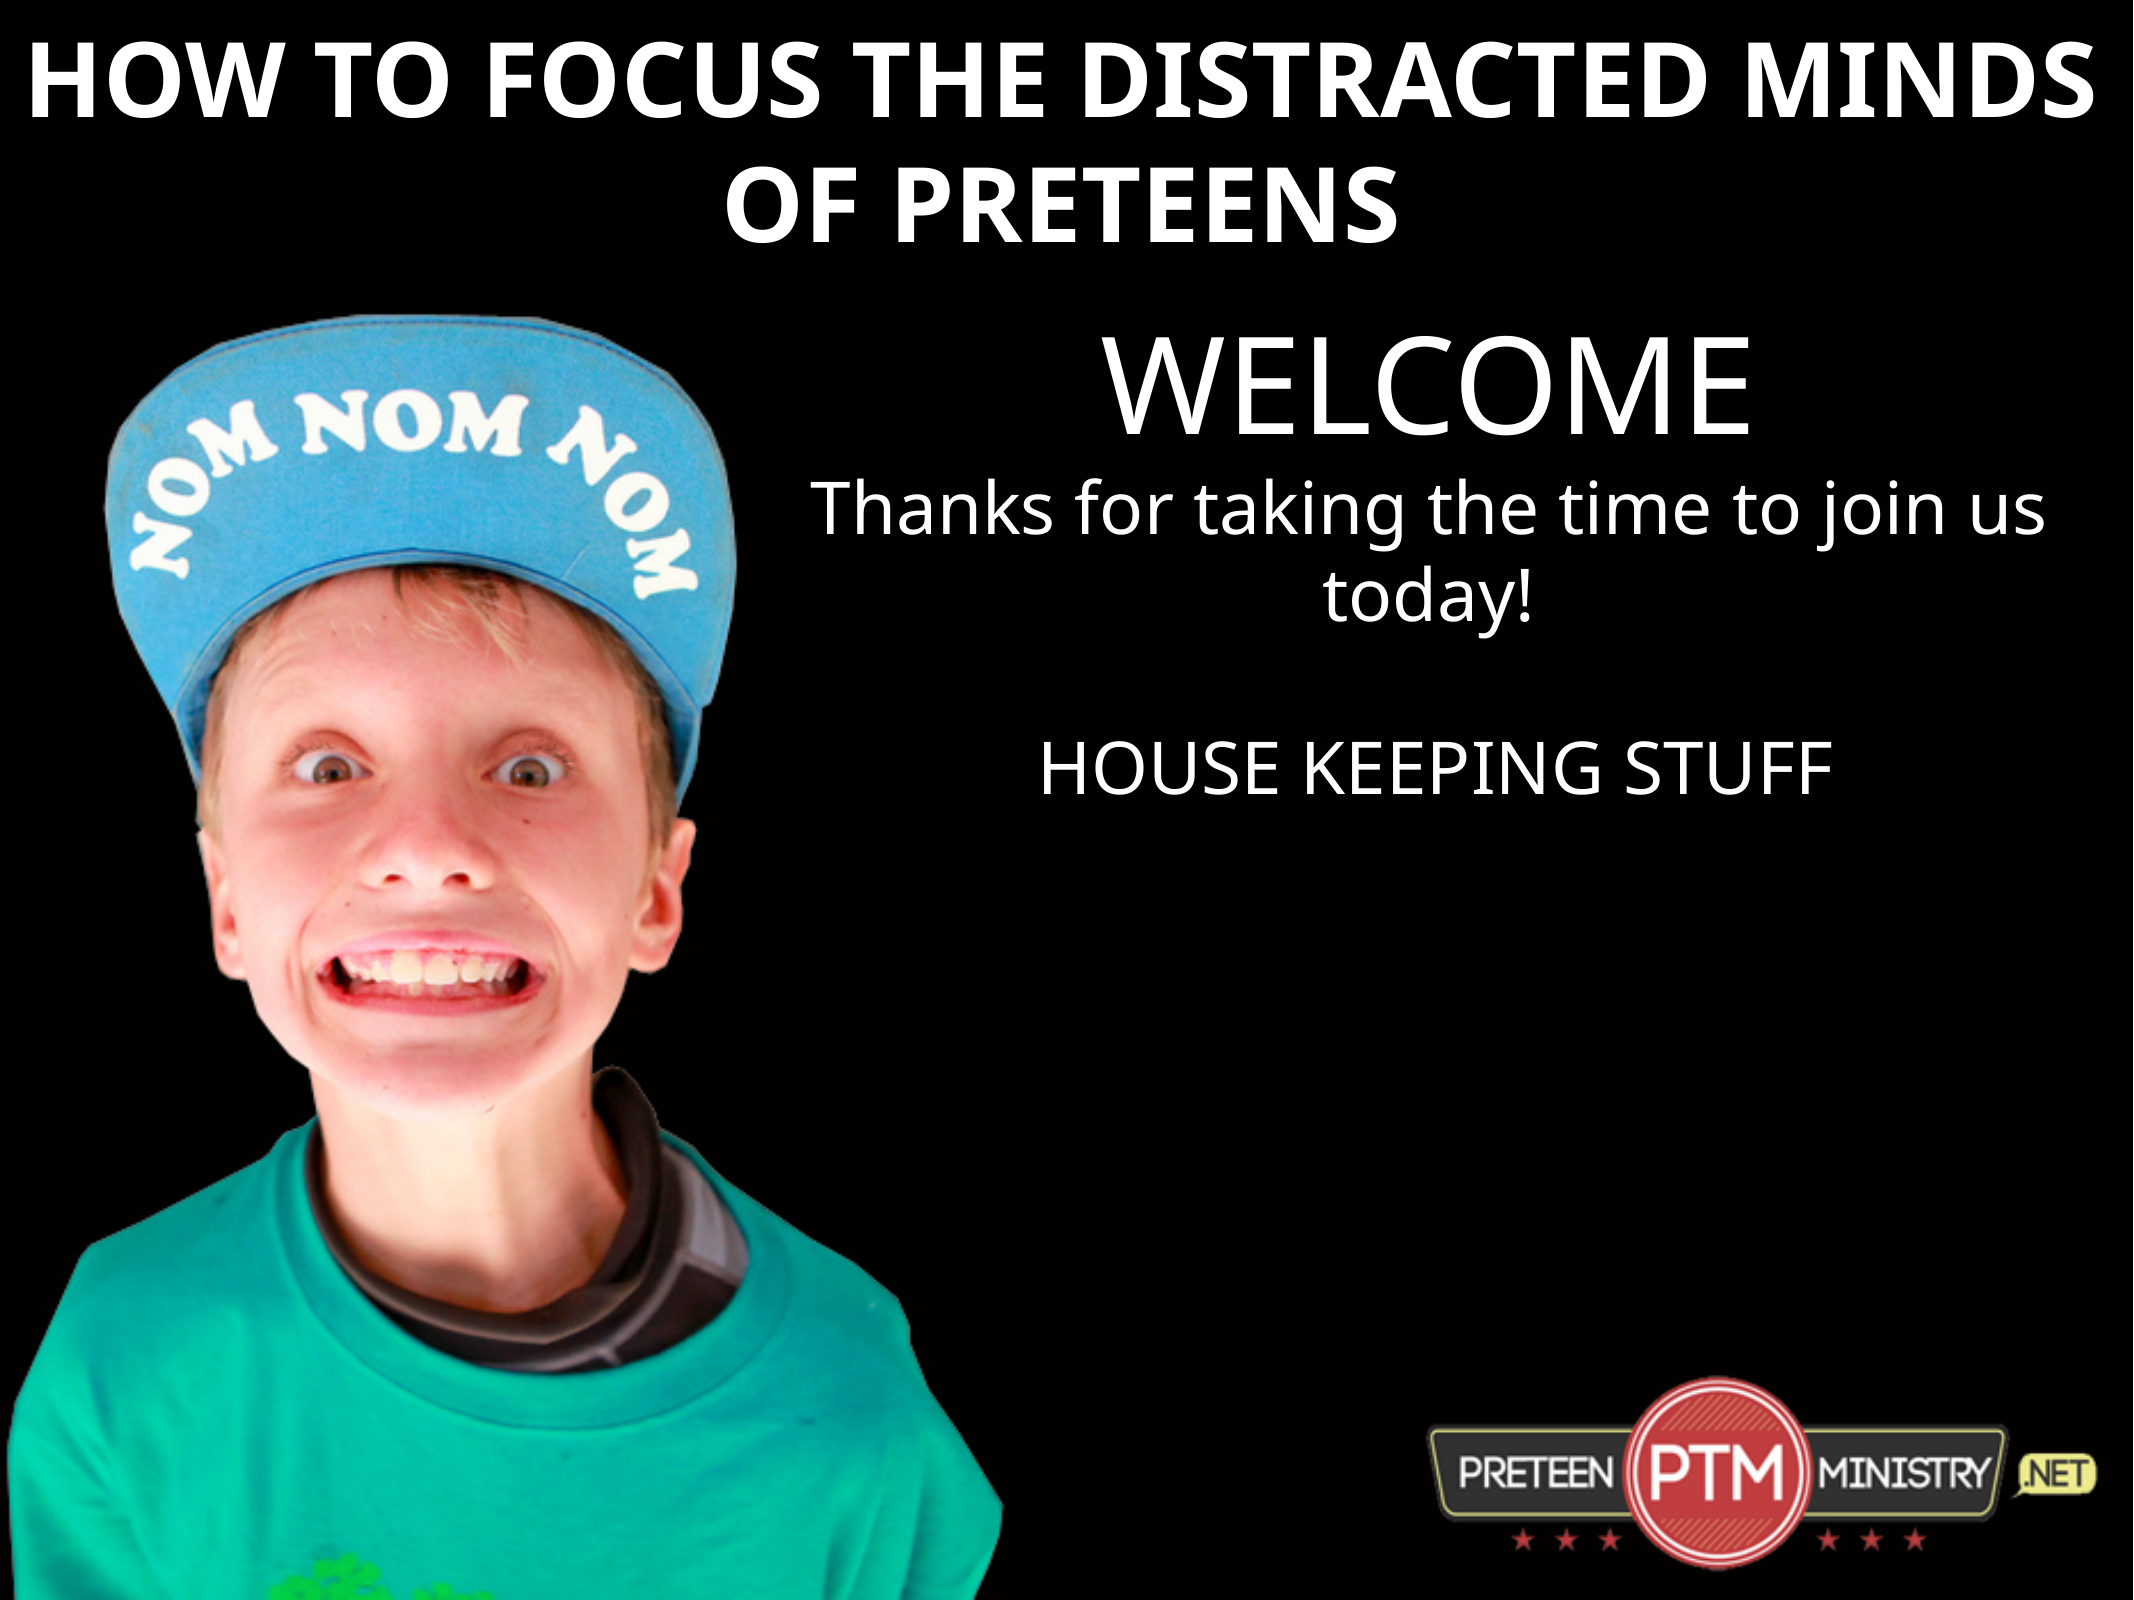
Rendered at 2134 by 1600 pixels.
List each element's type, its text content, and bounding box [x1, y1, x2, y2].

picture [0, 187, 2128, 1600]
text_box HOW TO FOCUS THE DISTRACTED MINDS OF PRETEENS [0, 9, 2125, 185]
